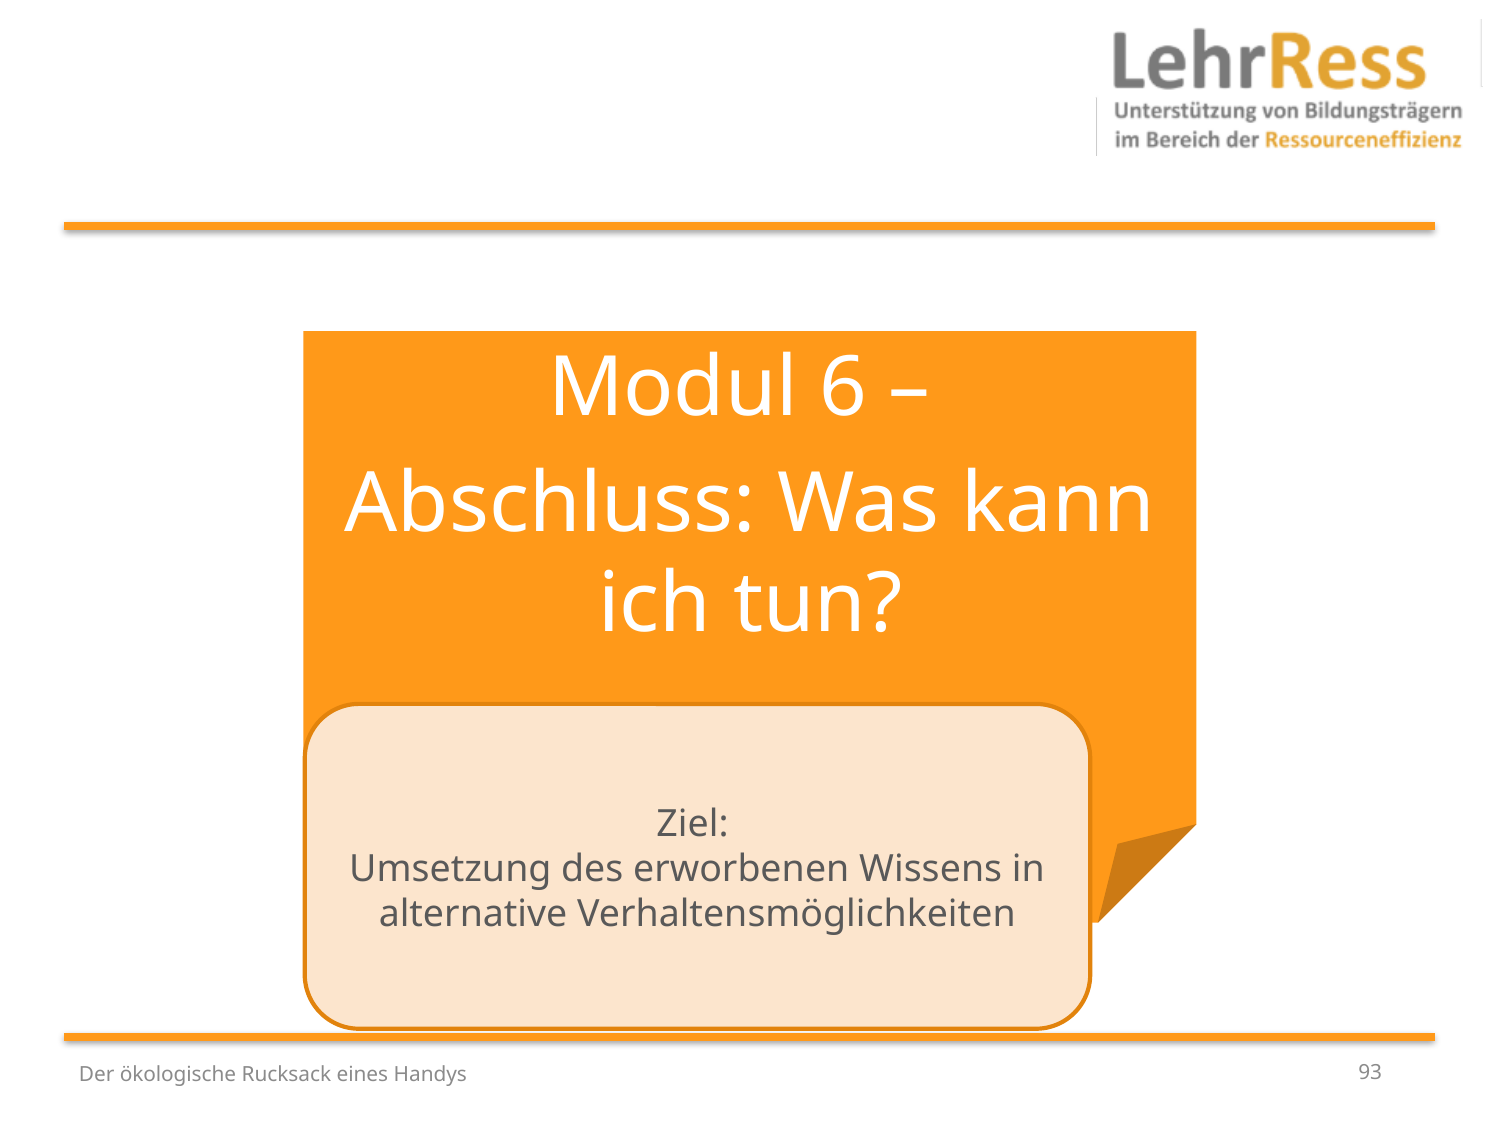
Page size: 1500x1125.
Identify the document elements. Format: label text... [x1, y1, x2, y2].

text_box Ziel: Umsetzung des erworbenen Wissens in alternative Verhaltensmöglichkeiten [302, 701, 1093, 1031]
picture [1095, 19, 1483, 156]
slide_number 93 [1059, 1042, 1397, 1103]
list Modul 6 – Abschluss: Was kann ich tun? [304, 331, 1197, 923]
footer Der ökologische Rucksack eines Handys [64, 1042, 571, 1103]
